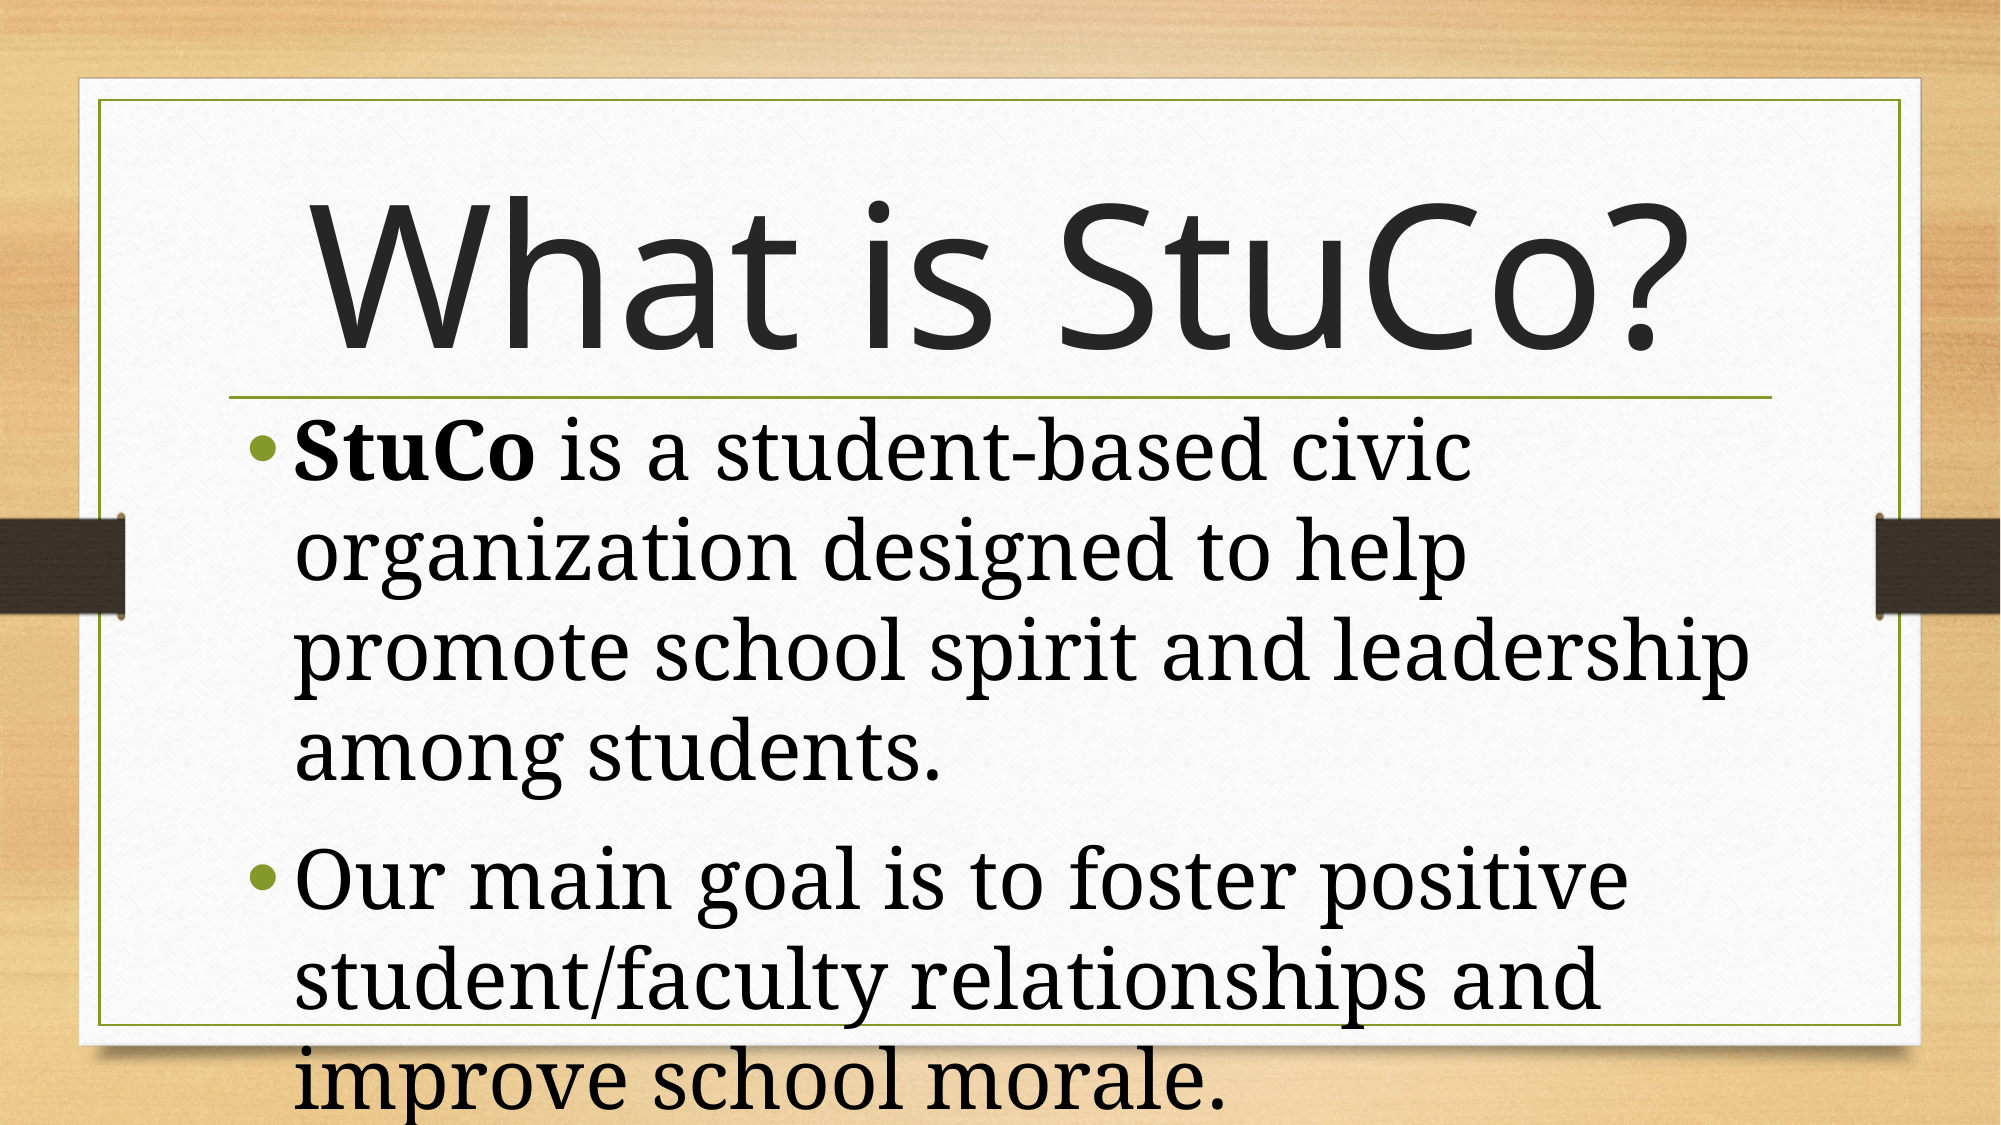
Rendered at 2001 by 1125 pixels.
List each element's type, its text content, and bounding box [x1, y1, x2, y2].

picture [0, 0, 2001, 1125]
list StuCo is a student-based civic organization designed to help promote school spirit and leadership among students. Our main goal is to foster positive student/faculty relationships and improve school morale. [231, 389, 1807, 934]
title What is StuCo? [212, 161, 1788, 375]
